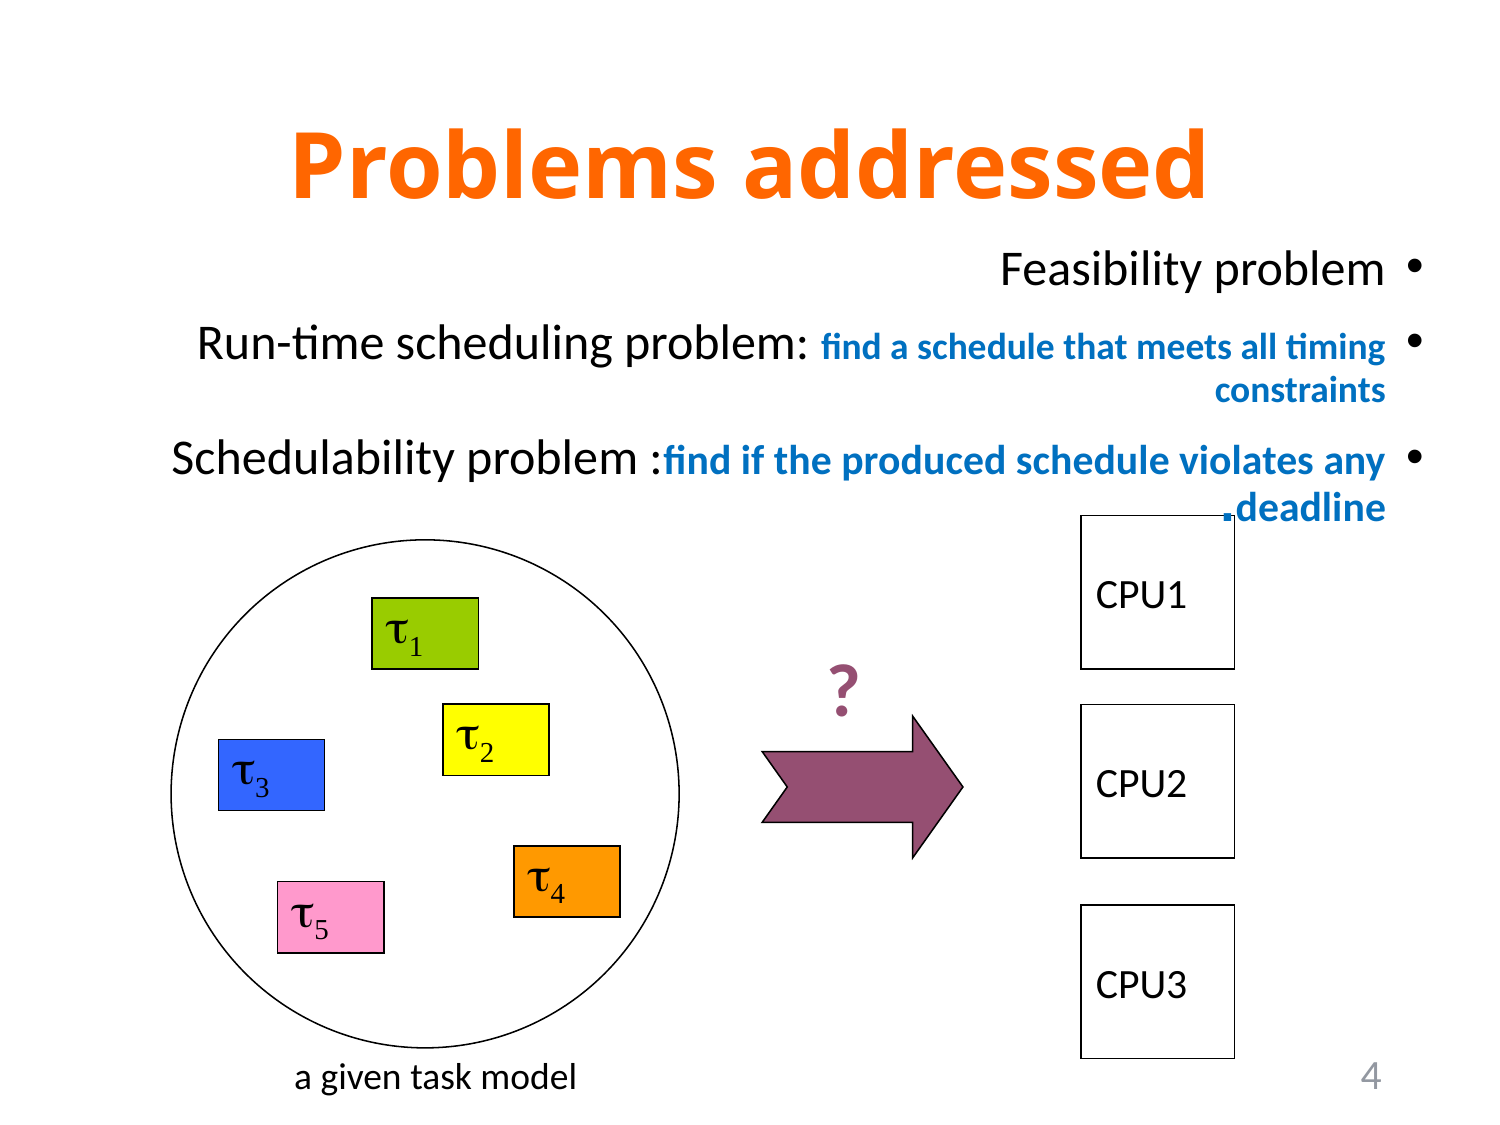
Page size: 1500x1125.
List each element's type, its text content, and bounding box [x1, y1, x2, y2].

slide_number 4 [1059, 1042, 1397, 1103]
text_box a given task model [279, 1044, 593, 1105]
text_box CPU3 [1081, 904, 1235, 1042]
title Problems addressed [103, 59, 1397, 234]
list Feasibility problem Run-time scheduling problem: find a schedule that meets all timing constraints Schedulability problem :find if the produced schedule violates any deadline. [61, 234, 1439, 949]
text_box ? [811, 634, 877, 740]
text_box [171, 539, 680, 1044]
